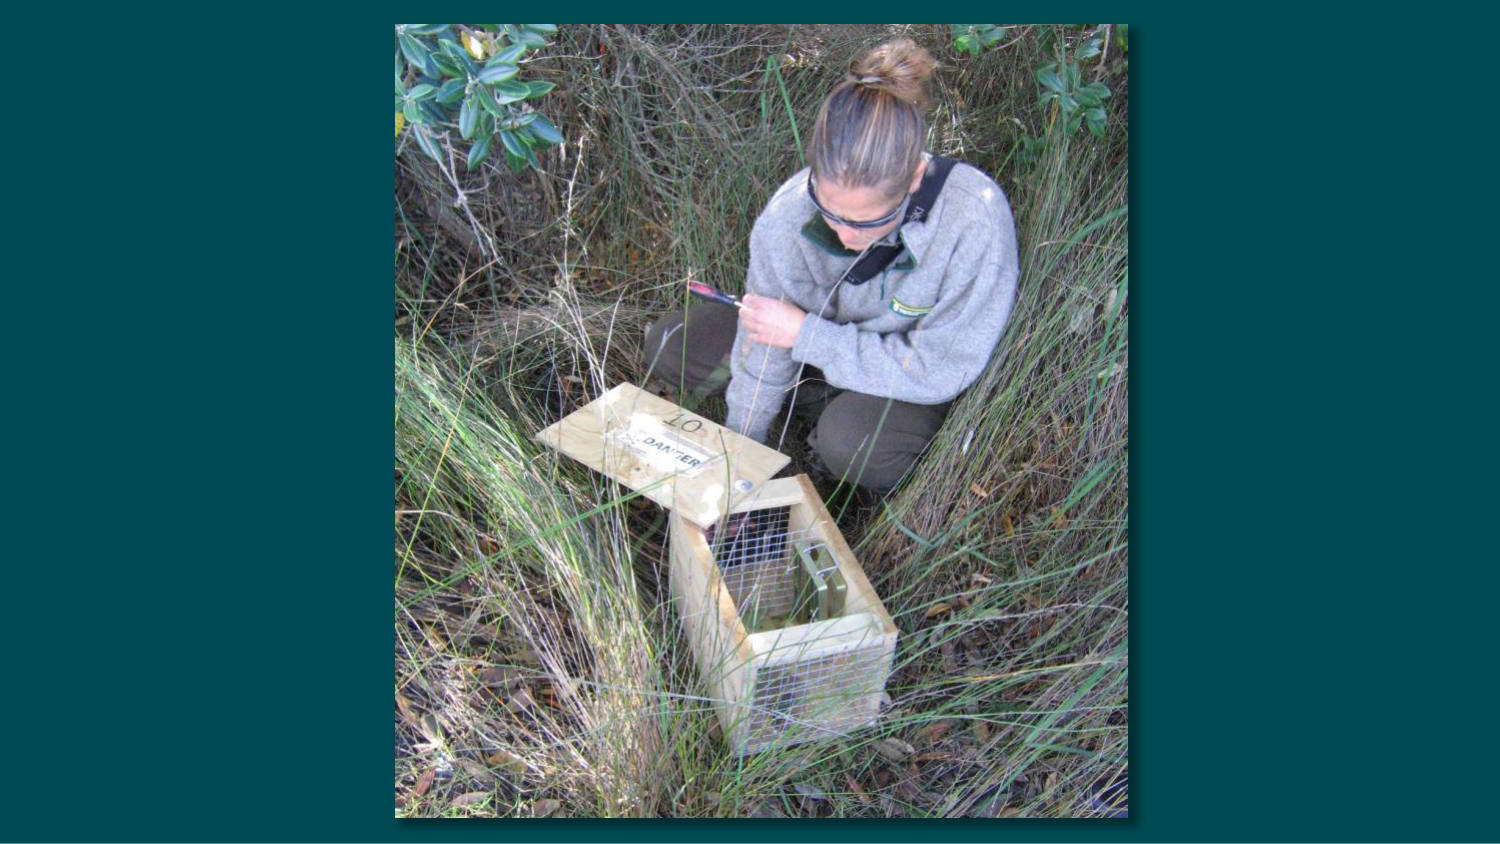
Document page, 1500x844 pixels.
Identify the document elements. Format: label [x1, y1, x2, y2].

text_box [0, 0, 1500, 844]
picture [395, 24, 1129, 818]
